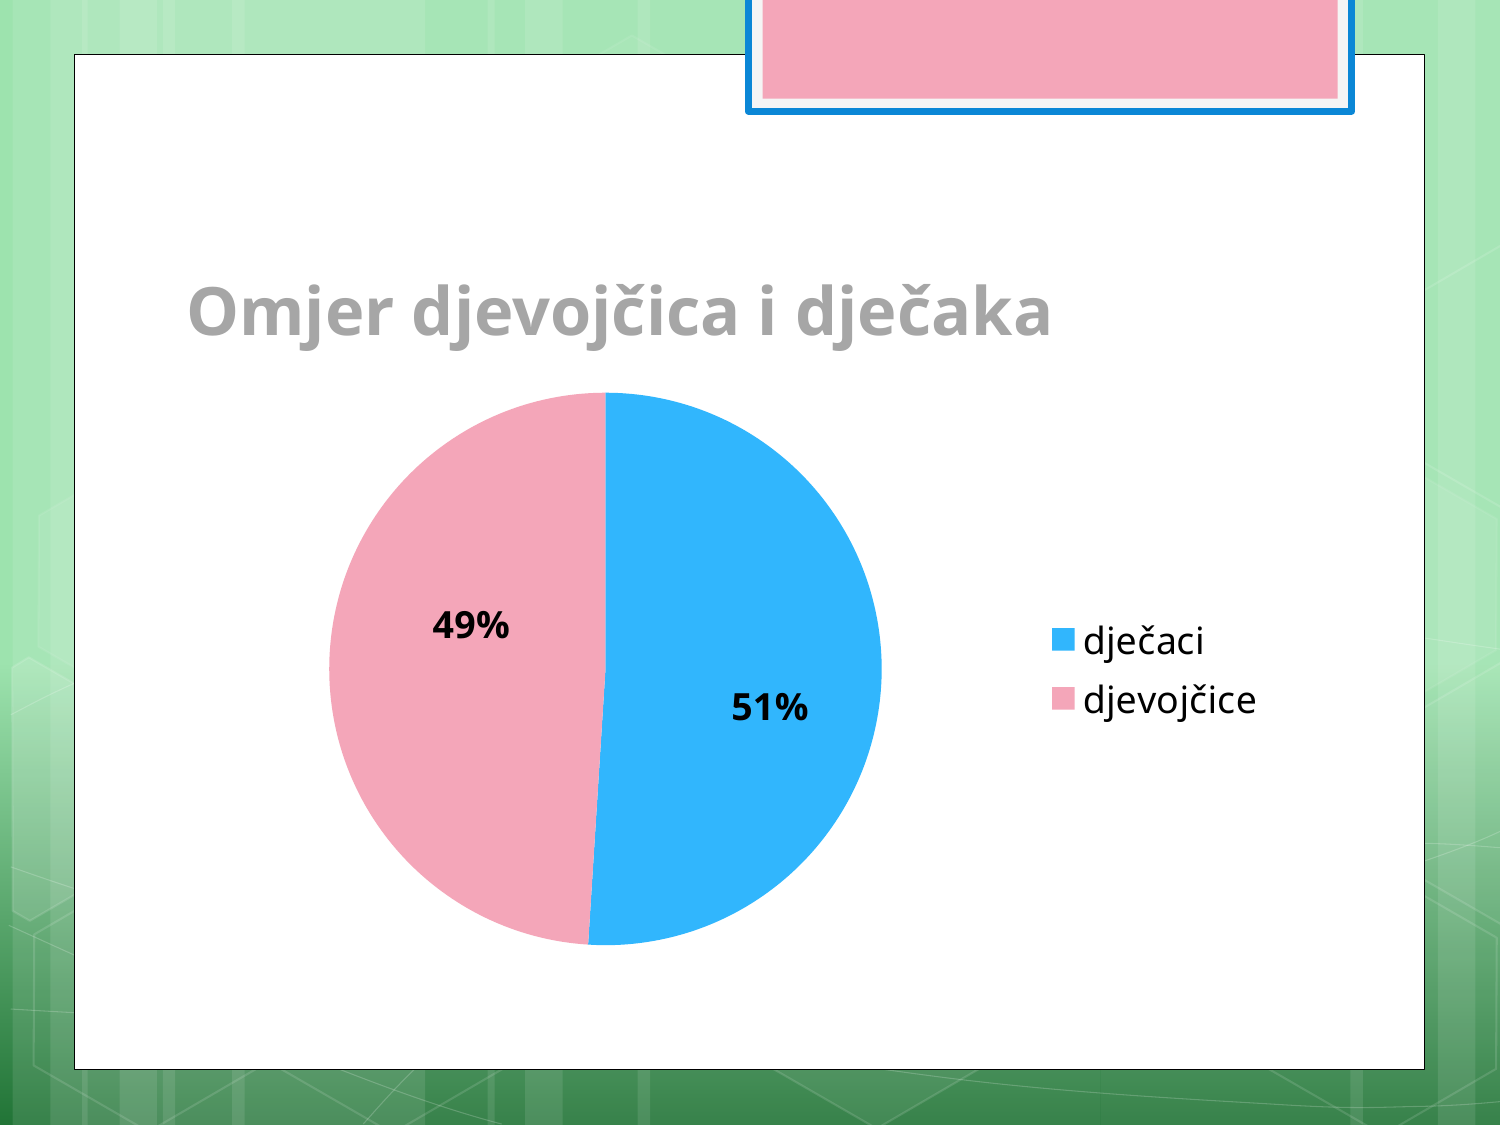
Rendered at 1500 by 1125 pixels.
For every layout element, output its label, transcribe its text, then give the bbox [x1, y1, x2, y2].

title Omjer djevojčica i dječaka [171, 168, 1324, 357]
chart [170, 380, 1284, 957]
